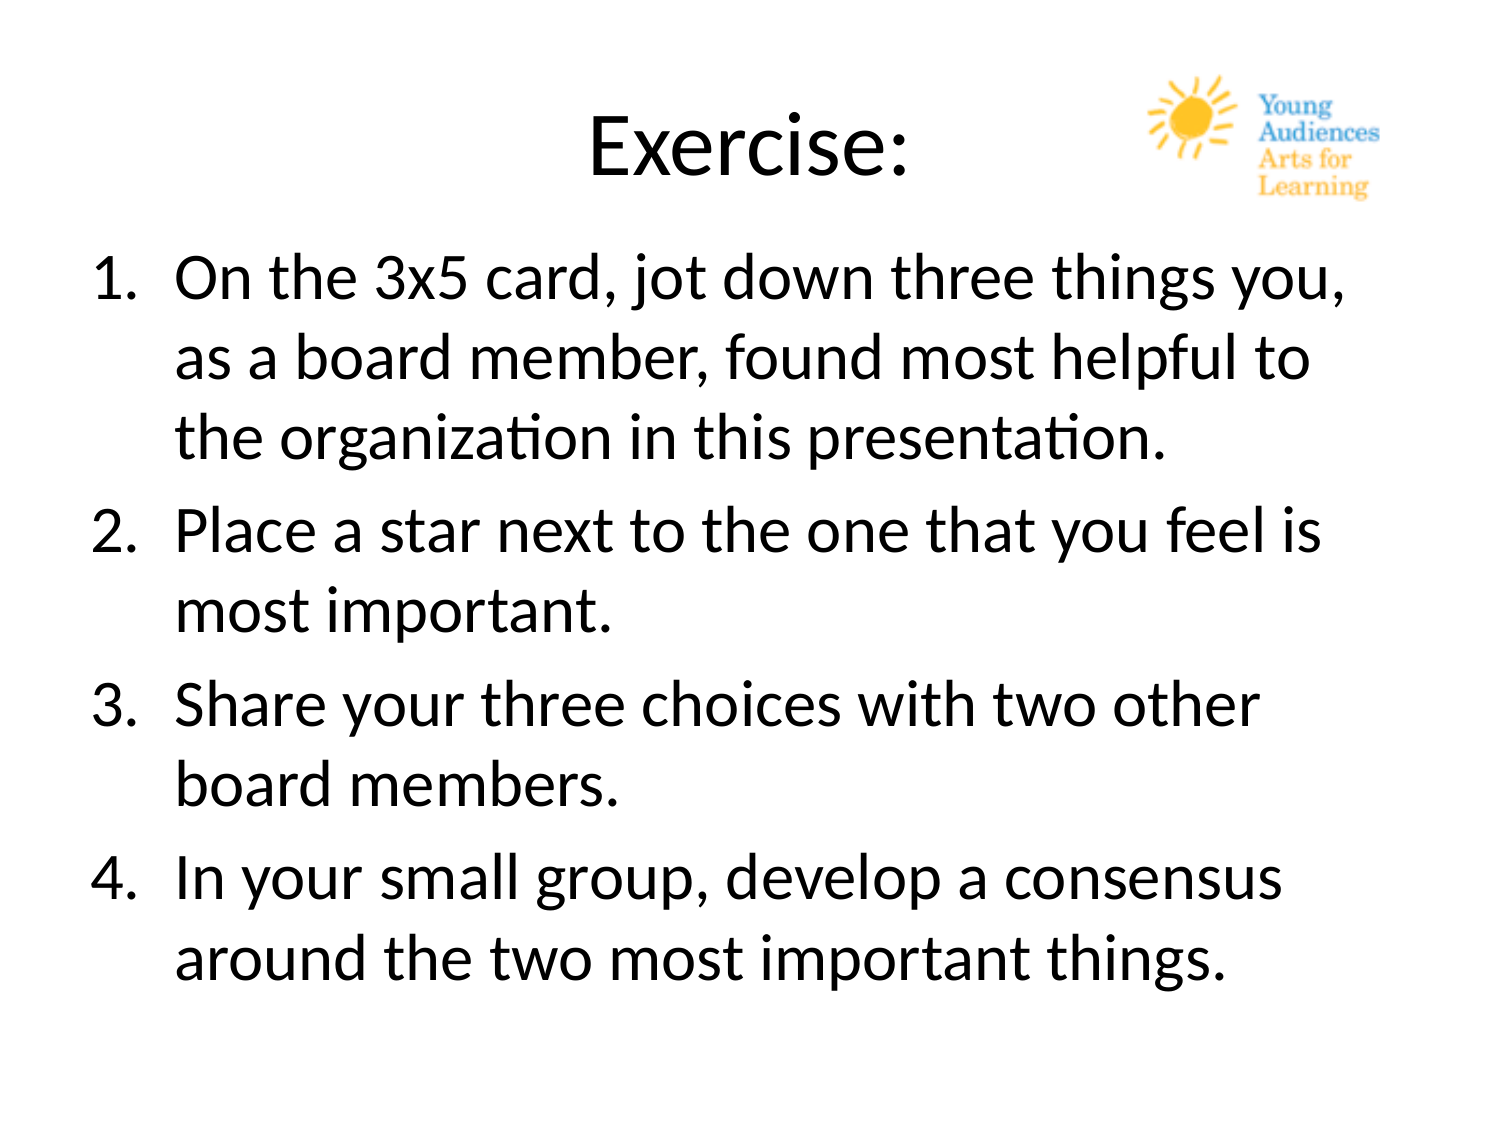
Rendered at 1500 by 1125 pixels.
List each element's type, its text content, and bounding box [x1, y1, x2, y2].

title Exercise: [75, 45, 1425, 224]
list On the 3x5 card, jot down three things you, as a board member, found most helpful to the organization in this presentation. Place a star next to the one that you feel is most important. Share your three choices with two other board members. In your small group, develop a consensus around the two most important things. [75, 224, 1425, 1005]
picture [1133, 60, 1396, 218]
